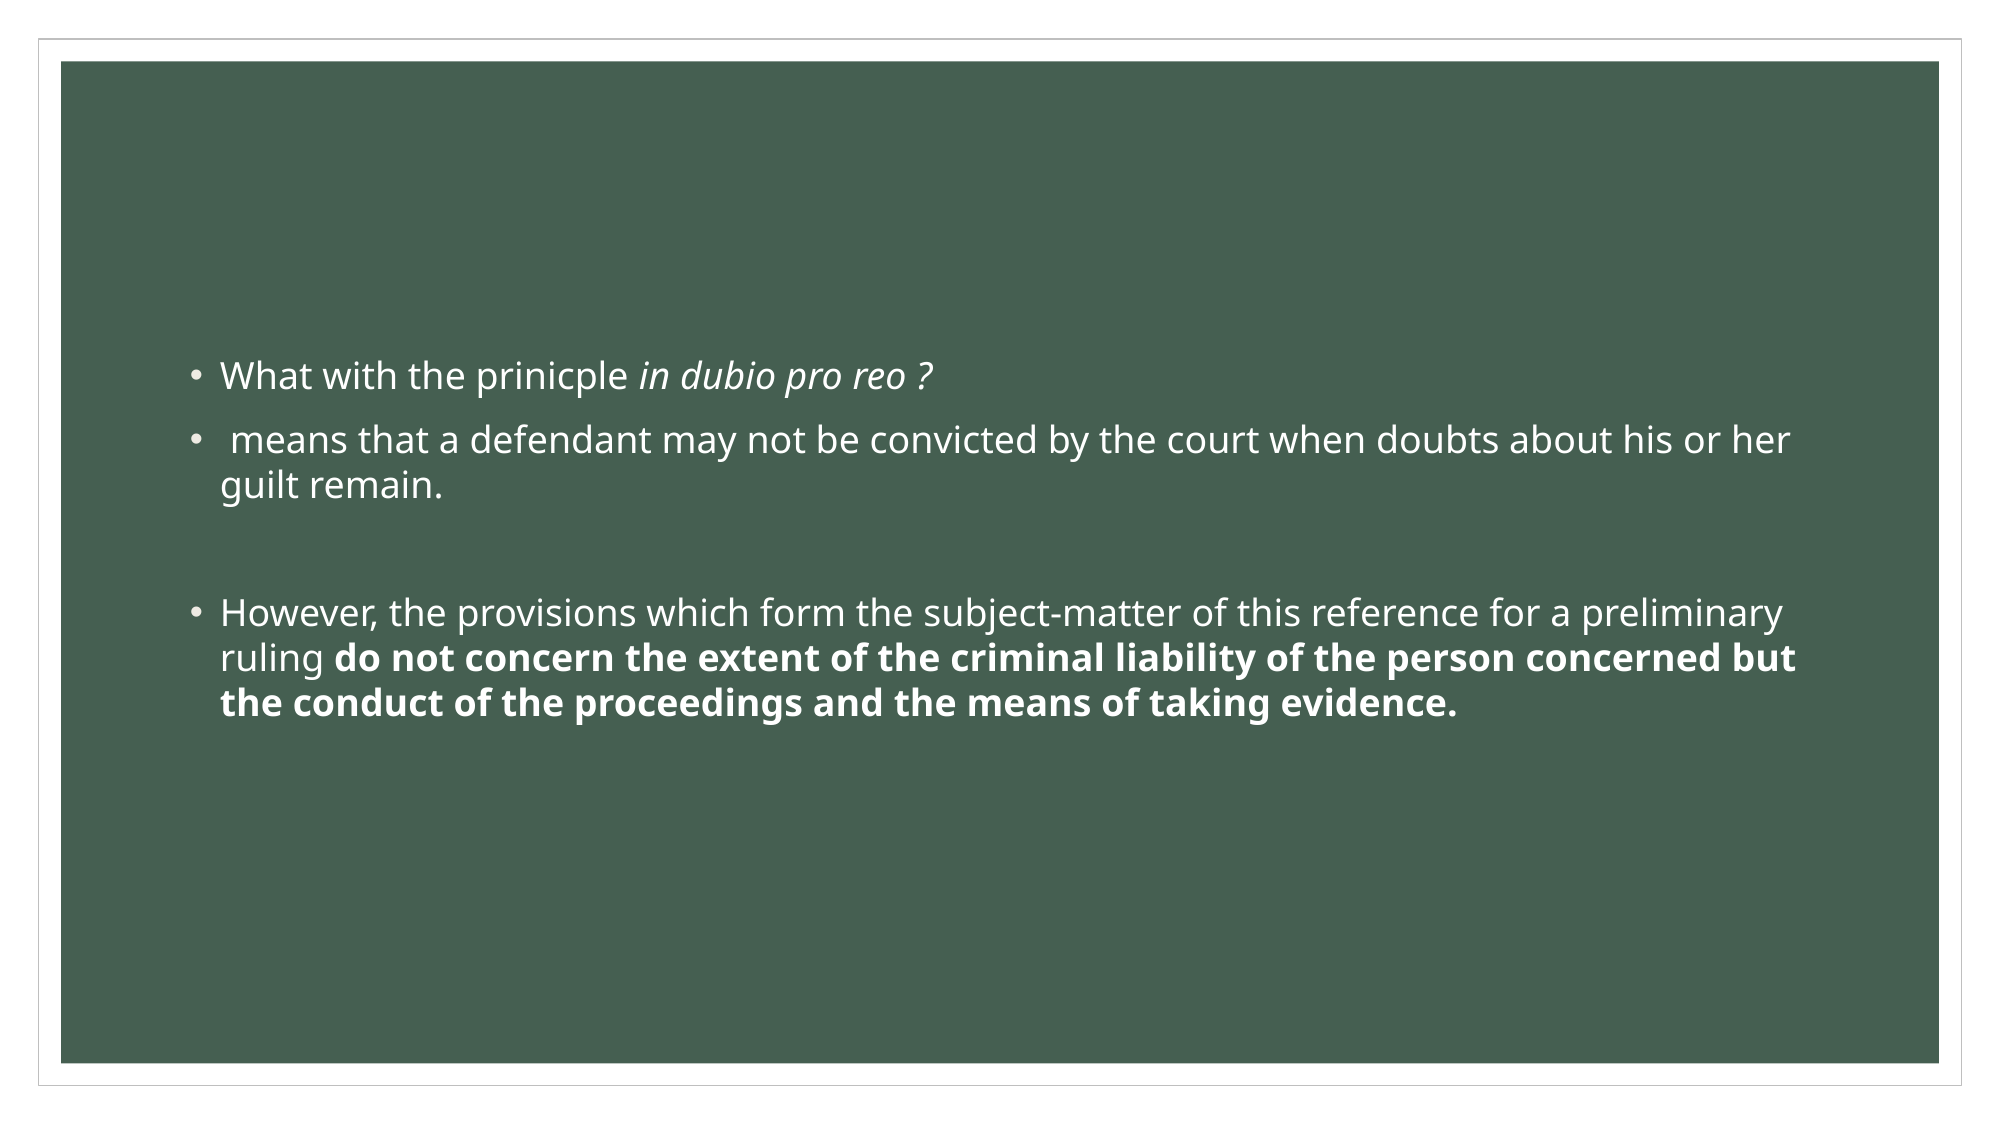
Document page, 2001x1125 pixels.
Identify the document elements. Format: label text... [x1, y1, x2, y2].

list What with the prinicple in dubio pro reo ? means that a defendant may not be convicted by the court when doubts about his or her guilt remain. However, the provisions which form the subject-matter of this reference for a preliminary ruling do not concern the extent of the criminal liability of the person concerned but the conduct of the proceedings and the means of taking evidence. [174, 345, 1825, 990]
